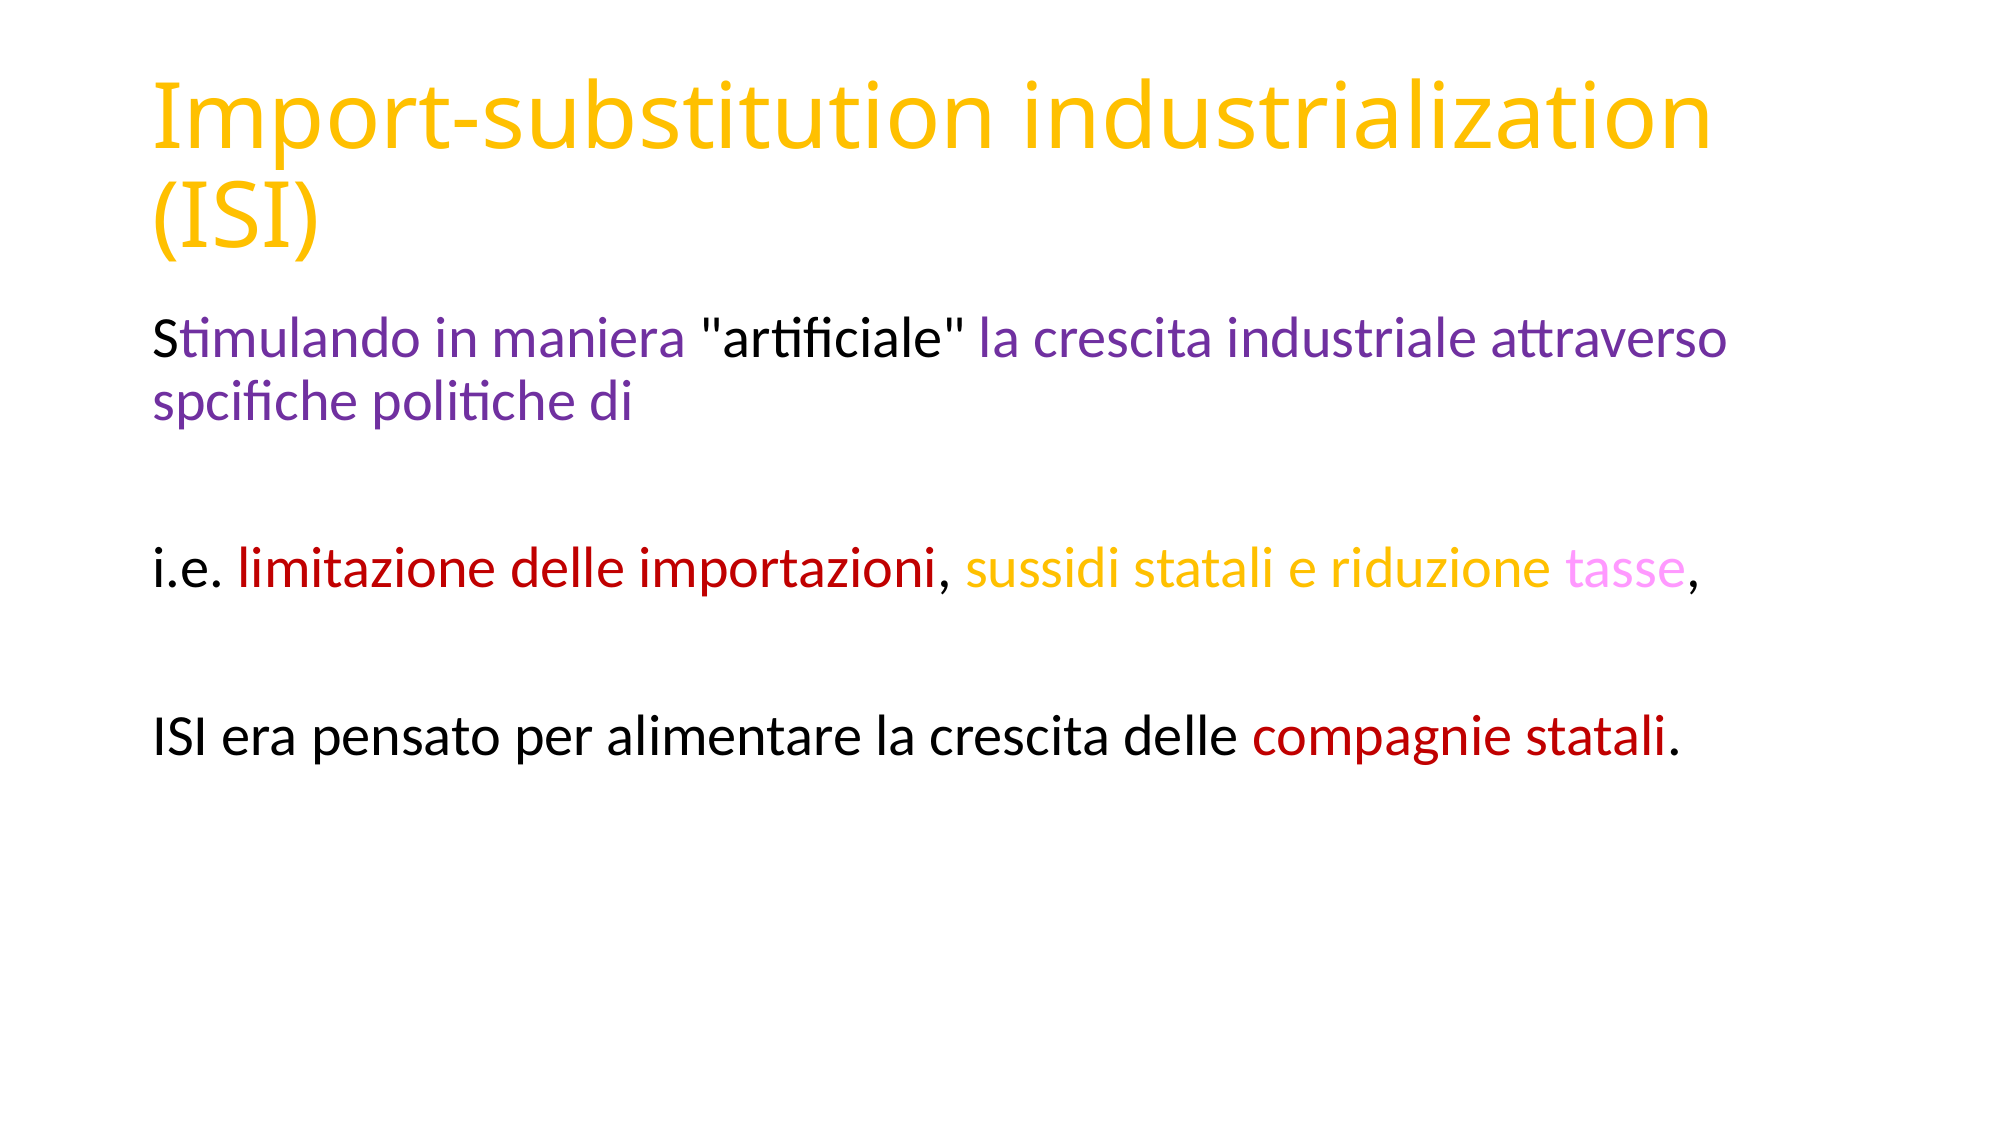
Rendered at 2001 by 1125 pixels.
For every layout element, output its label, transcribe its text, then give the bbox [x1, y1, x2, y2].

title Import-substitution industrialization (ISI) [137, 59, 1863, 278]
list Stimulando in maniera "artificiale" la crescita industriale attraverso spcifiche politiche di i.e. limitazione delle importazioni, sussidi statali e riduzione tasse, ISI era pensato per alimentare la crescita delle compagnie statali. [137, 299, 1863, 1014]
